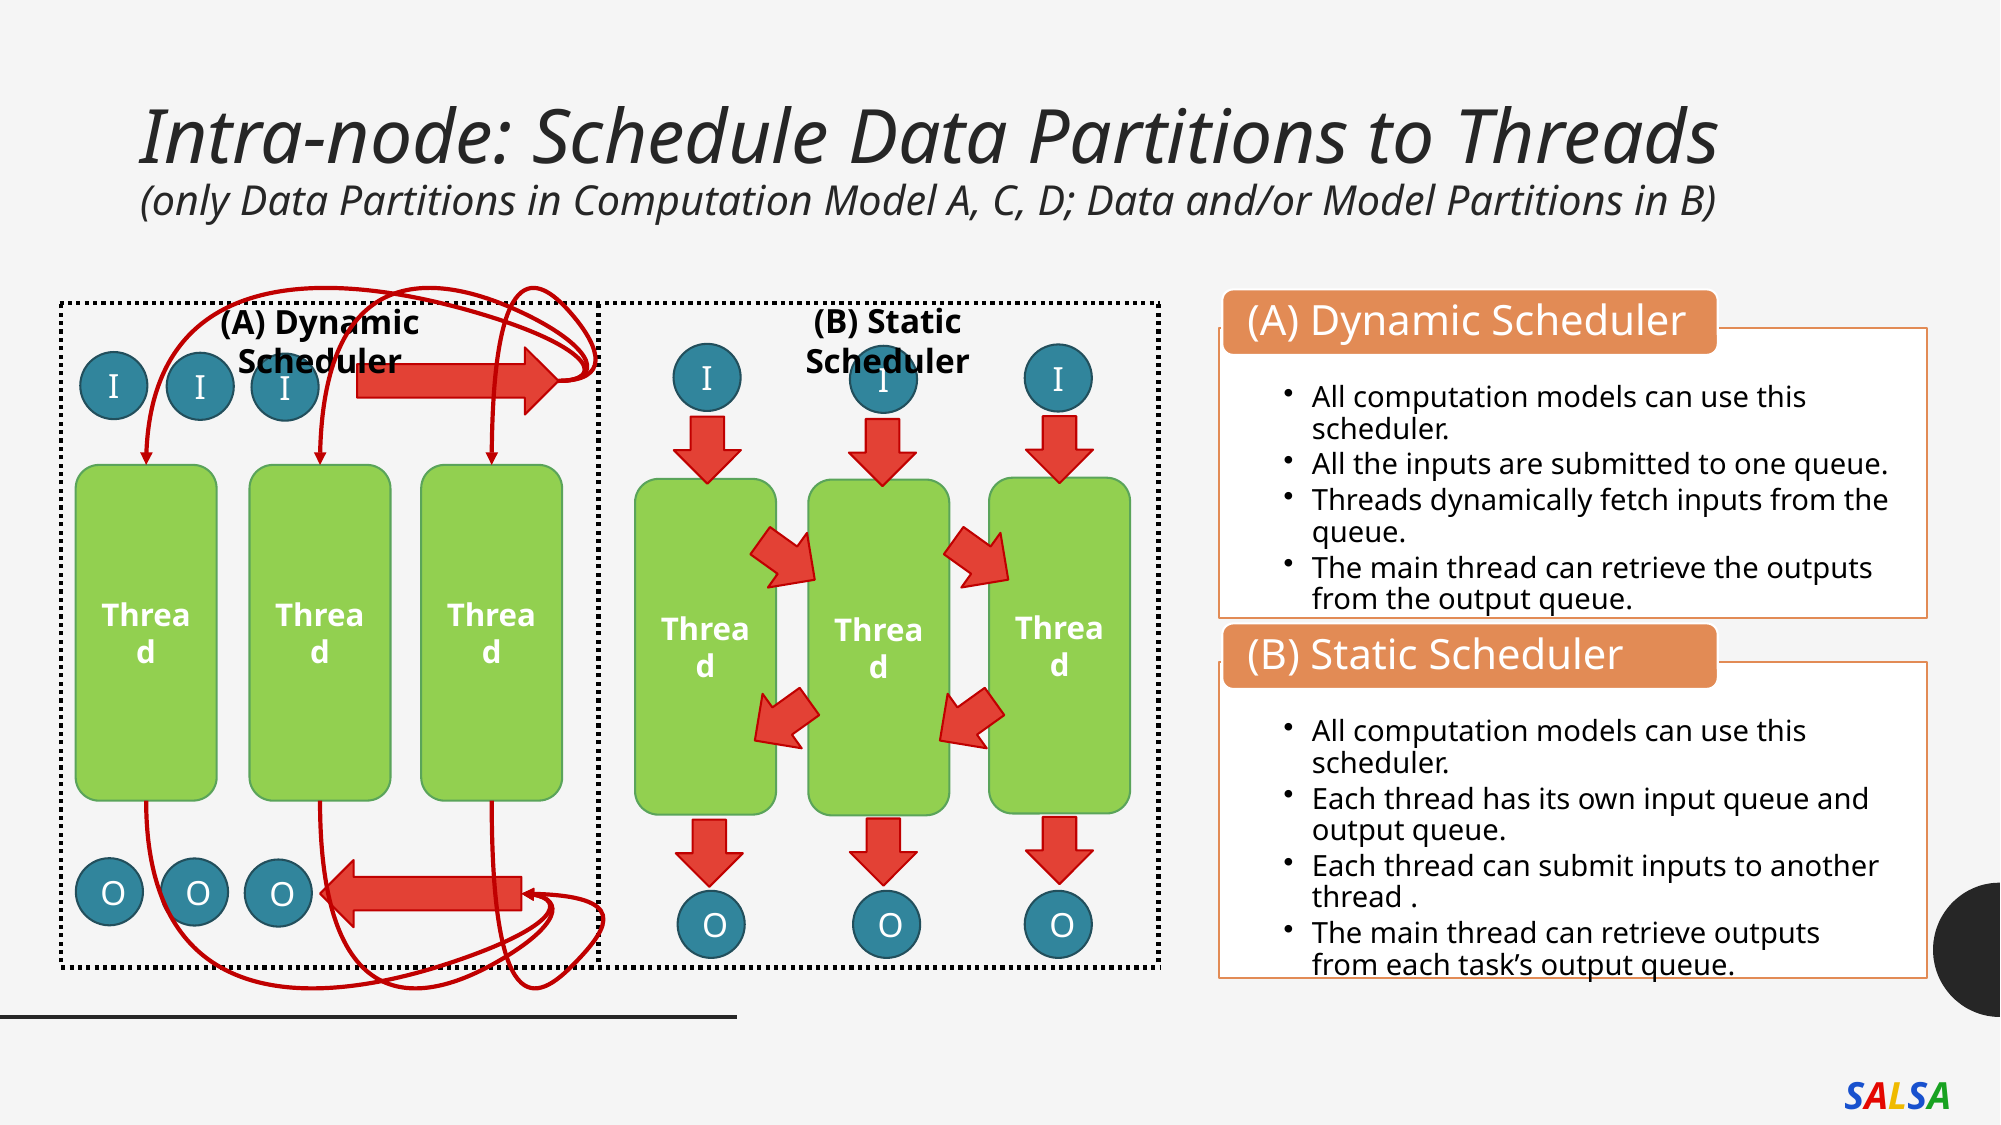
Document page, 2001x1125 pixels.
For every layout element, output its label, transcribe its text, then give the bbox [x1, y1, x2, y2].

text_box SALSA [1829, 1064, 1967, 1125]
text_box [1218, 328, 1956, 618]
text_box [59, 292, 1162, 968]
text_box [1218, 662, 1956, 979]
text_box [1222, 289, 1718, 355]
title Intra-node: Schedule Data Partitions to Threads (only Data Partitions in Computation Model A, C, D; Data and/or Model Partitions in B) [125, 91, 1875, 235]
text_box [1222, 623, 1718, 689]
